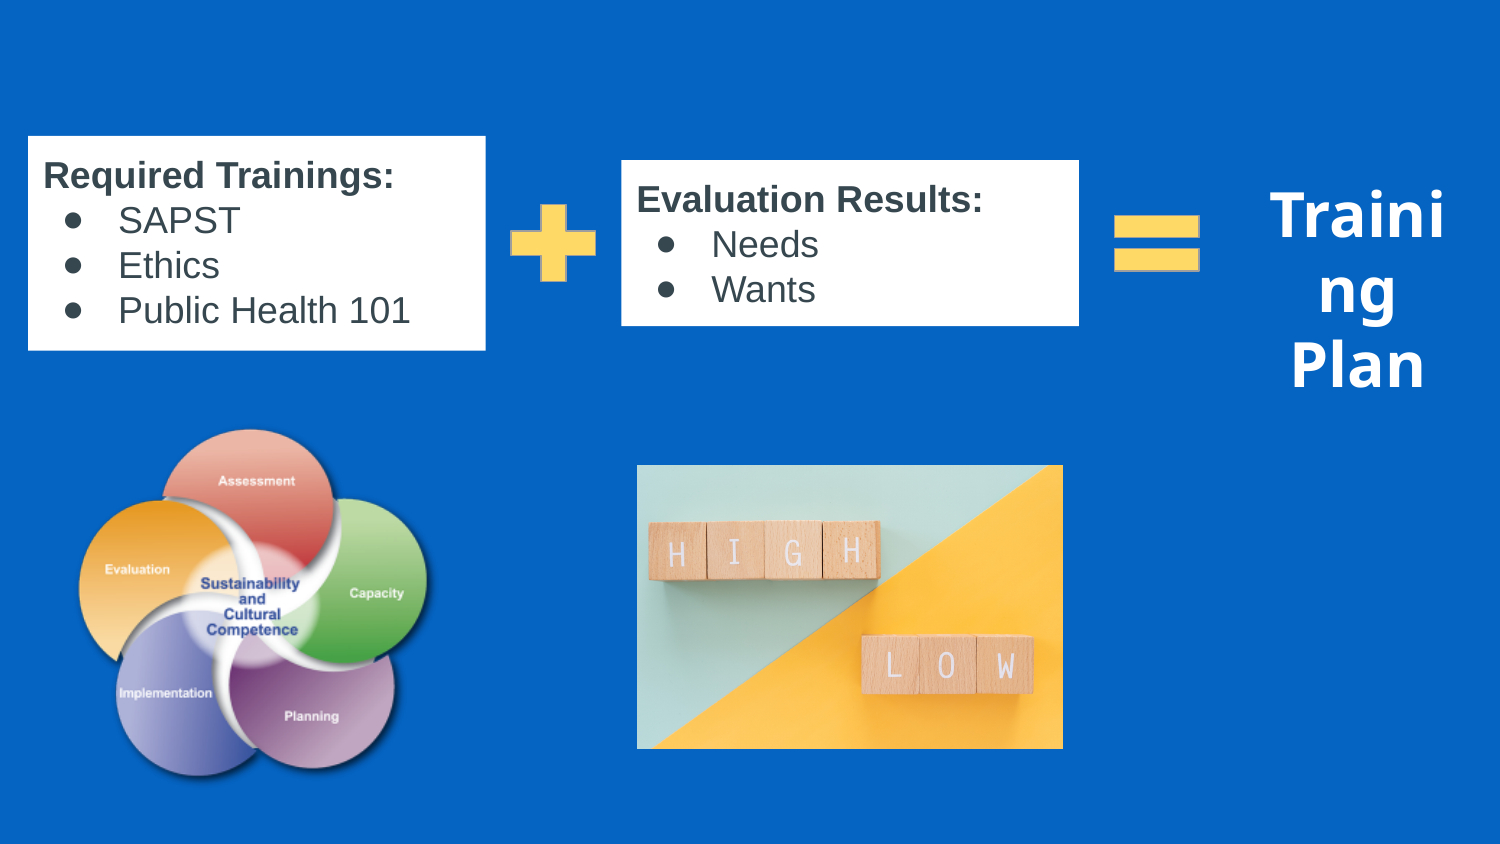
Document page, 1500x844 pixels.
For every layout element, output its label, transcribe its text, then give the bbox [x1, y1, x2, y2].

picture [71, 421, 443, 792]
text_box [511, 204, 596, 282]
title Training Plan [1234, 160, 1481, 254]
text_box Required Trainings: SAPST Ethics Public Health 101 [28, 135, 486, 351]
text_box Evaluation Results: Needs Wants [621, 160, 1079, 327]
text_box [1114, 215, 1200, 238]
text_box [1114, 248, 1200, 271]
picture [637, 464, 1063, 749]
